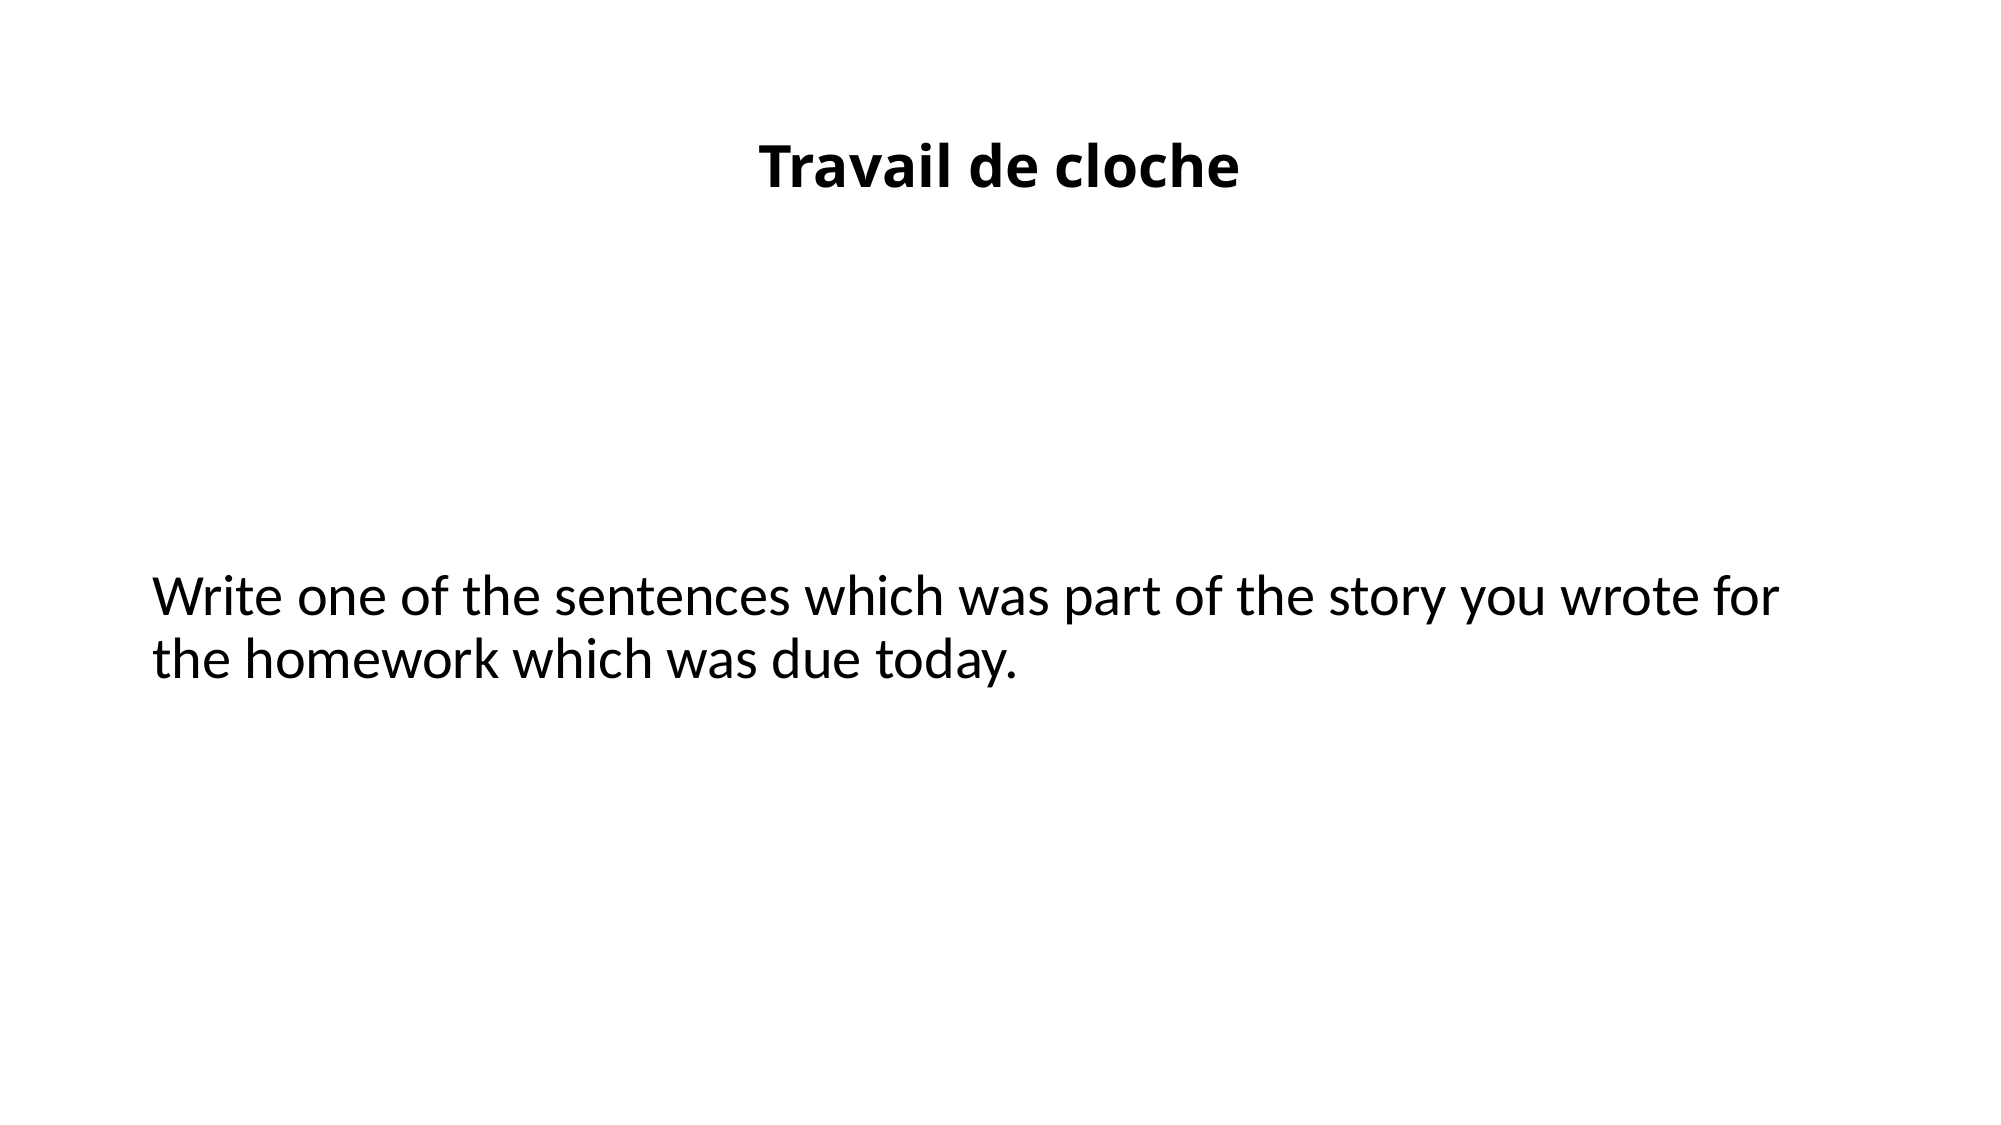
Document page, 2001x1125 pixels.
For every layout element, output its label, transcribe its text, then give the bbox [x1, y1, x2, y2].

list Write one of the sentences which was part of the story you wrote for the homework which was due today. [137, 299, 1863, 1014]
title Travail de cloche [137, 59, 1863, 278]
